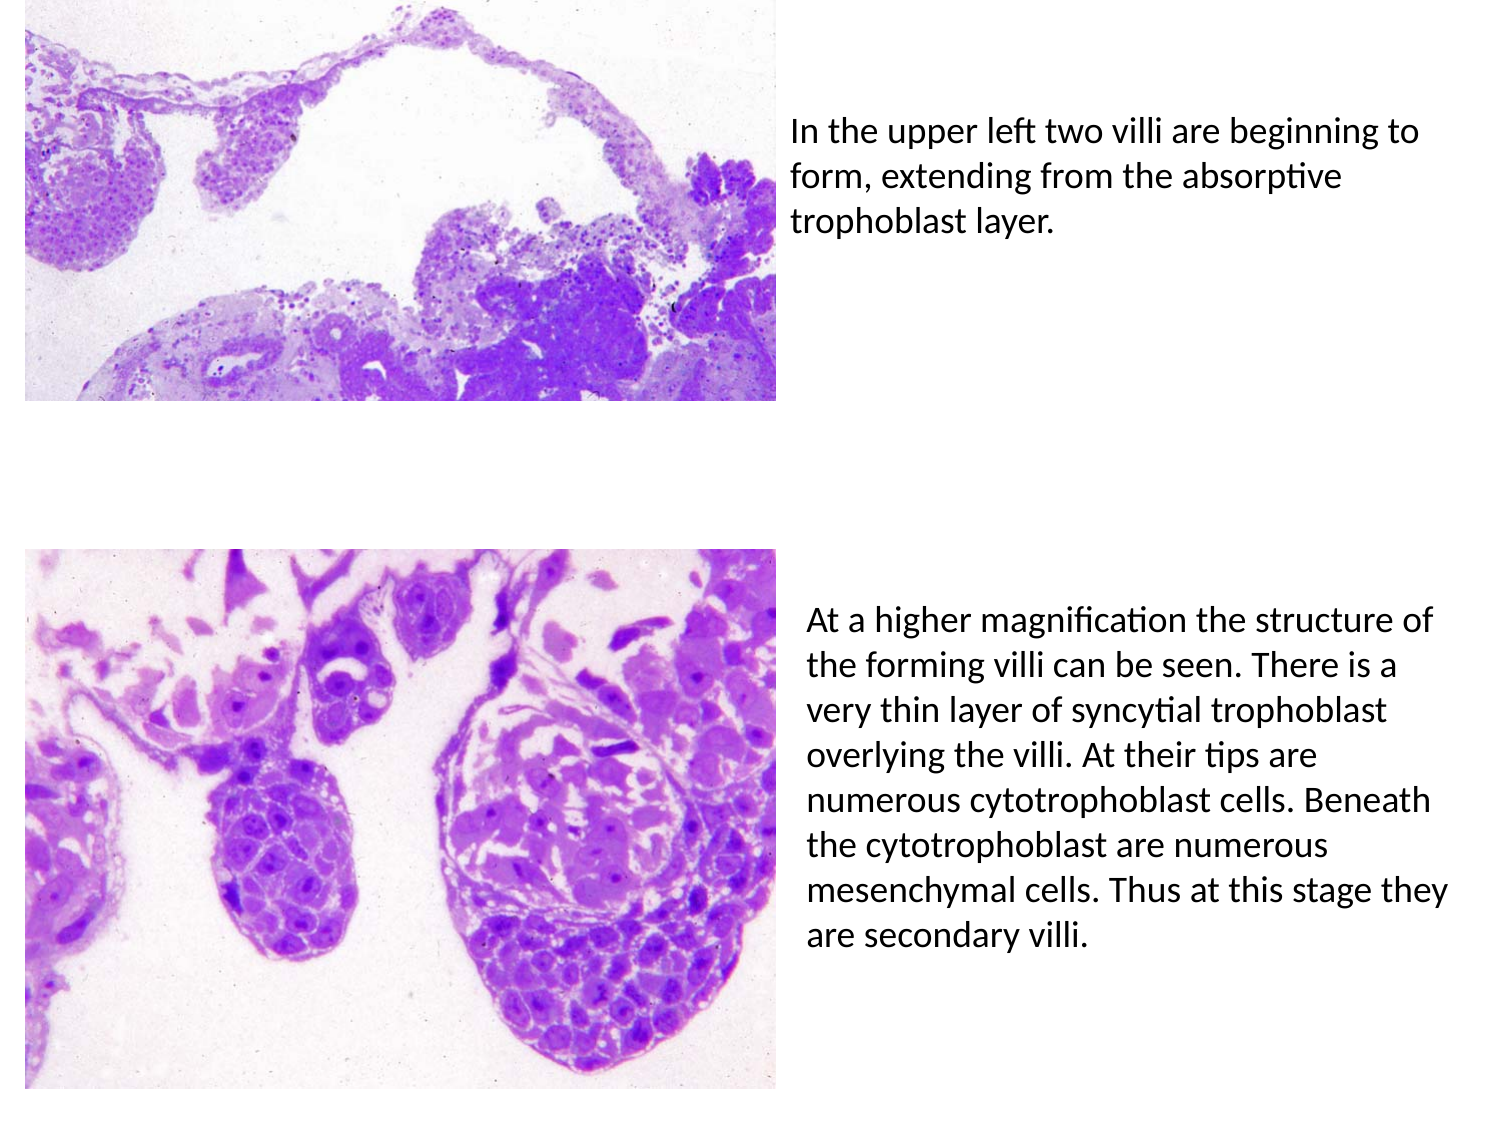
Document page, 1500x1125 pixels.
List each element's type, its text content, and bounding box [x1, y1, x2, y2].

picture [25, 549, 776, 1089]
text_box At a higher magnification the structure of the forming villi can be seen. There is a very thin layer of syncytial trophoblast overlying the villi. At their tips are numerous cytotrophoblast cells. Beneath the cytotrophoblast are numerous mesenchymal cells. Thus at this stage they are secondary villi. [791, 588, 1481, 963]
picture [25, 0, 776, 402]
text_box In the upper left two villi are beginning to form, extending from the absorptive trophoblast layer. [781, 98, 1500, 249]
